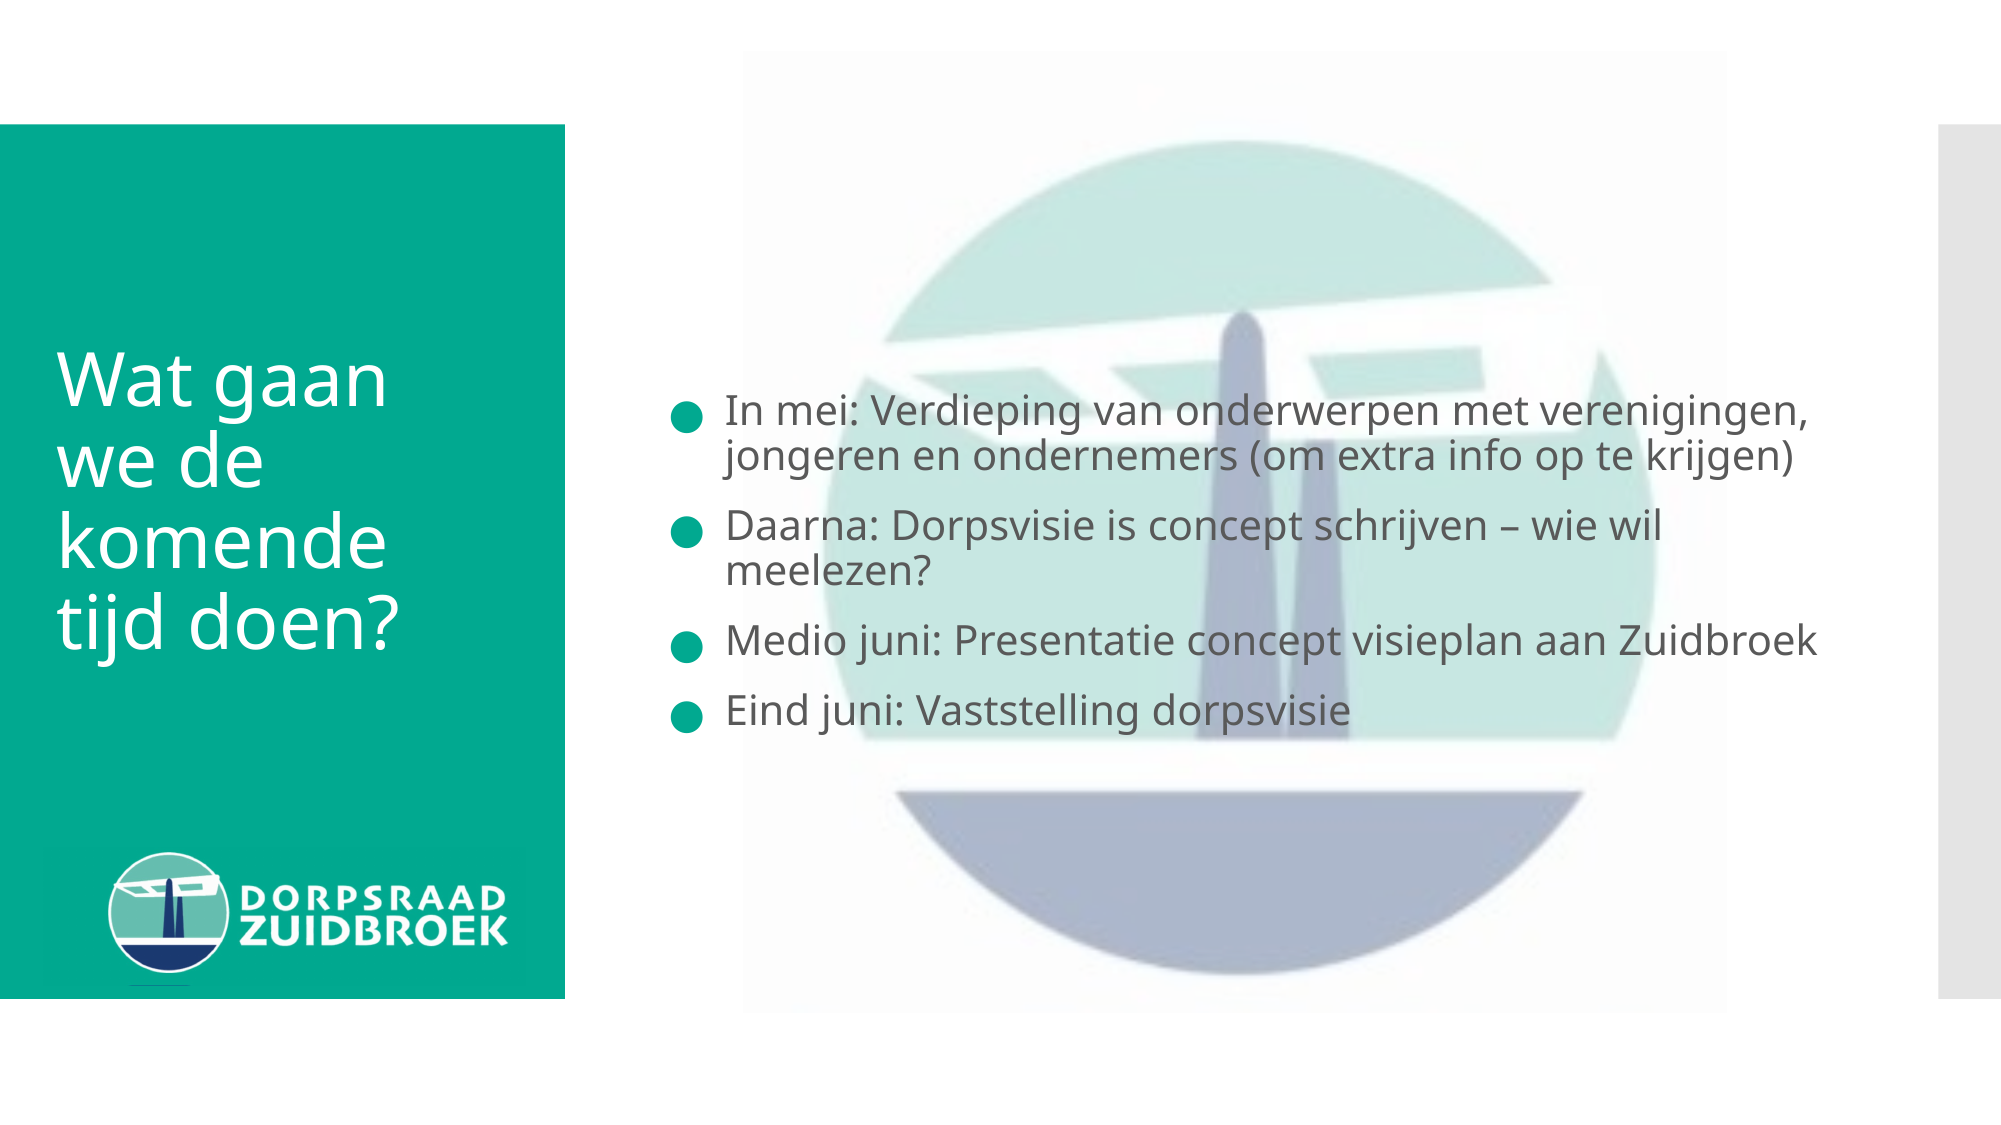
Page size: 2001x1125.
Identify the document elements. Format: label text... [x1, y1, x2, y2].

list In mei: Verdieping van onderwerpen met verenigingen, jongeren en ondernemers (om extra info op te krijgen) Daarna: Dorpsvisie is concept schrijven – wie wil meelezen? Medio juni: Presentatie concept visieplan aan Zuidbroek Eind juni: Vaststelling dorpsvisie [634, 141, 1835, 982]
picture [43, 847, 526, 986]
title Wat gaan we de komende tijd doen? [41, 184, 526, 824]
